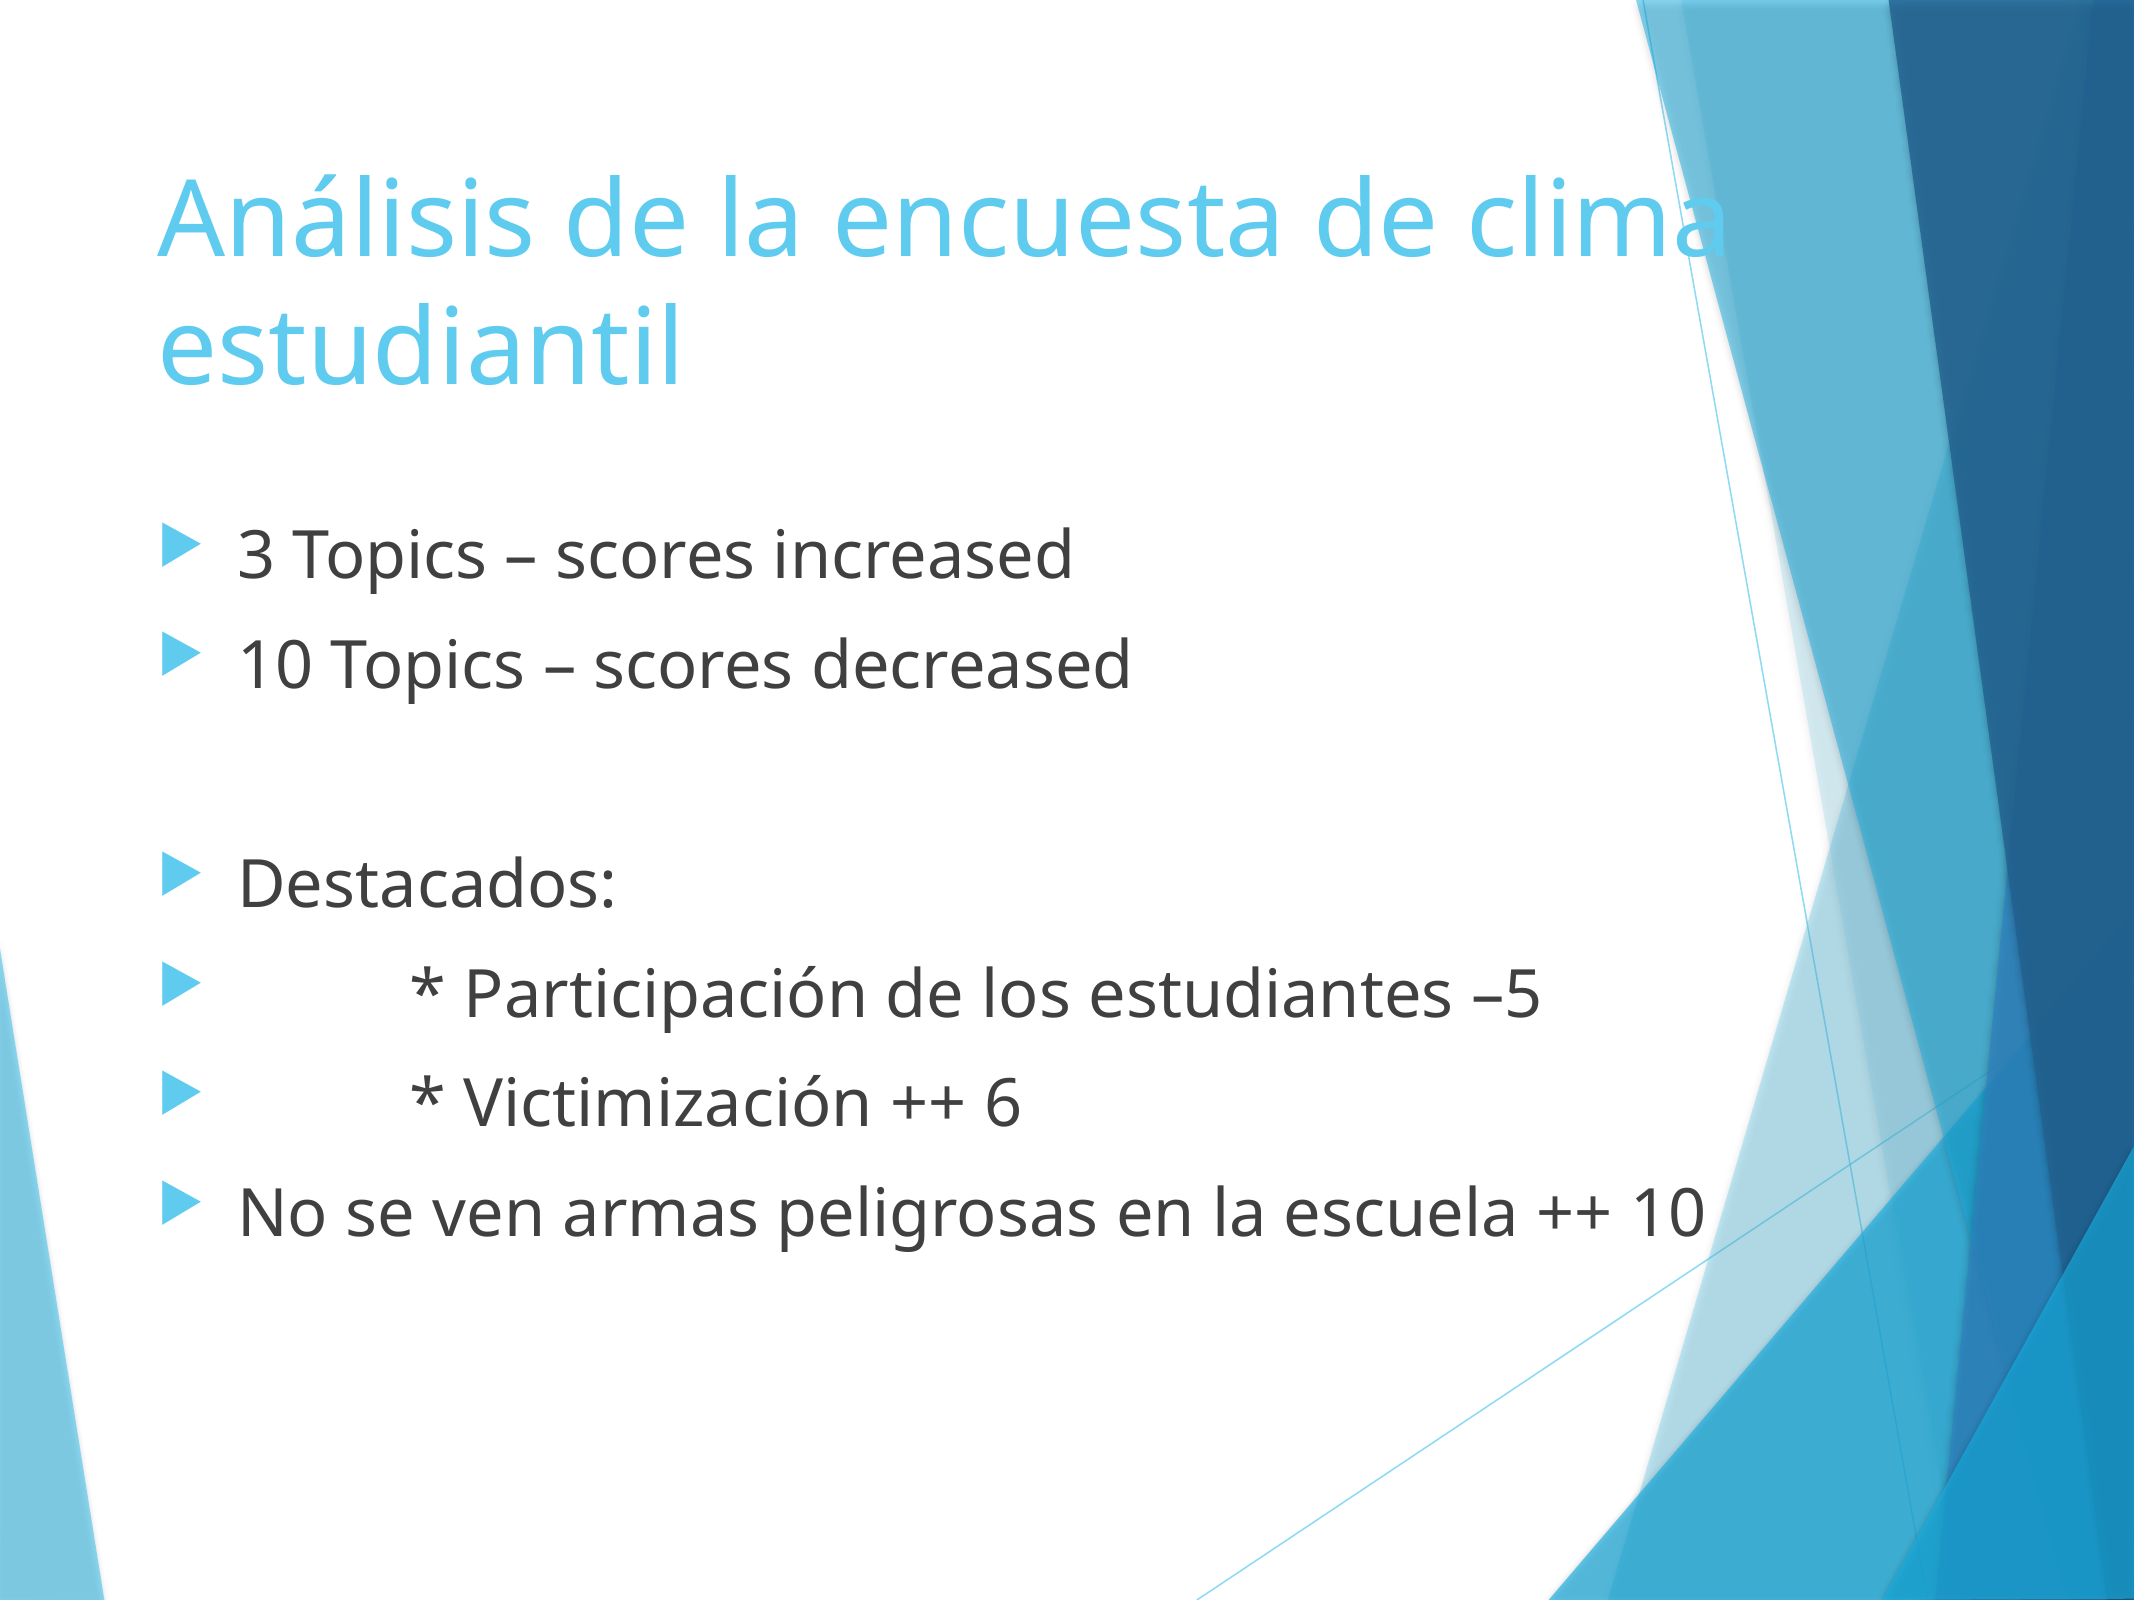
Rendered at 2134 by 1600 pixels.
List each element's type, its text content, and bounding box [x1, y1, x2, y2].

list 3 Topics – scores increased​ 10 Topics – scores decreased​ Destacados: * Participación de los estudiantes –5 * Victimización ++ 6 No se ven armas peligrosas en la escuela ++ 10 [142, 504, 1755, 1410]
title Análisis de la encuesta de clima estudiantil [142, 142, 1792, 451]
